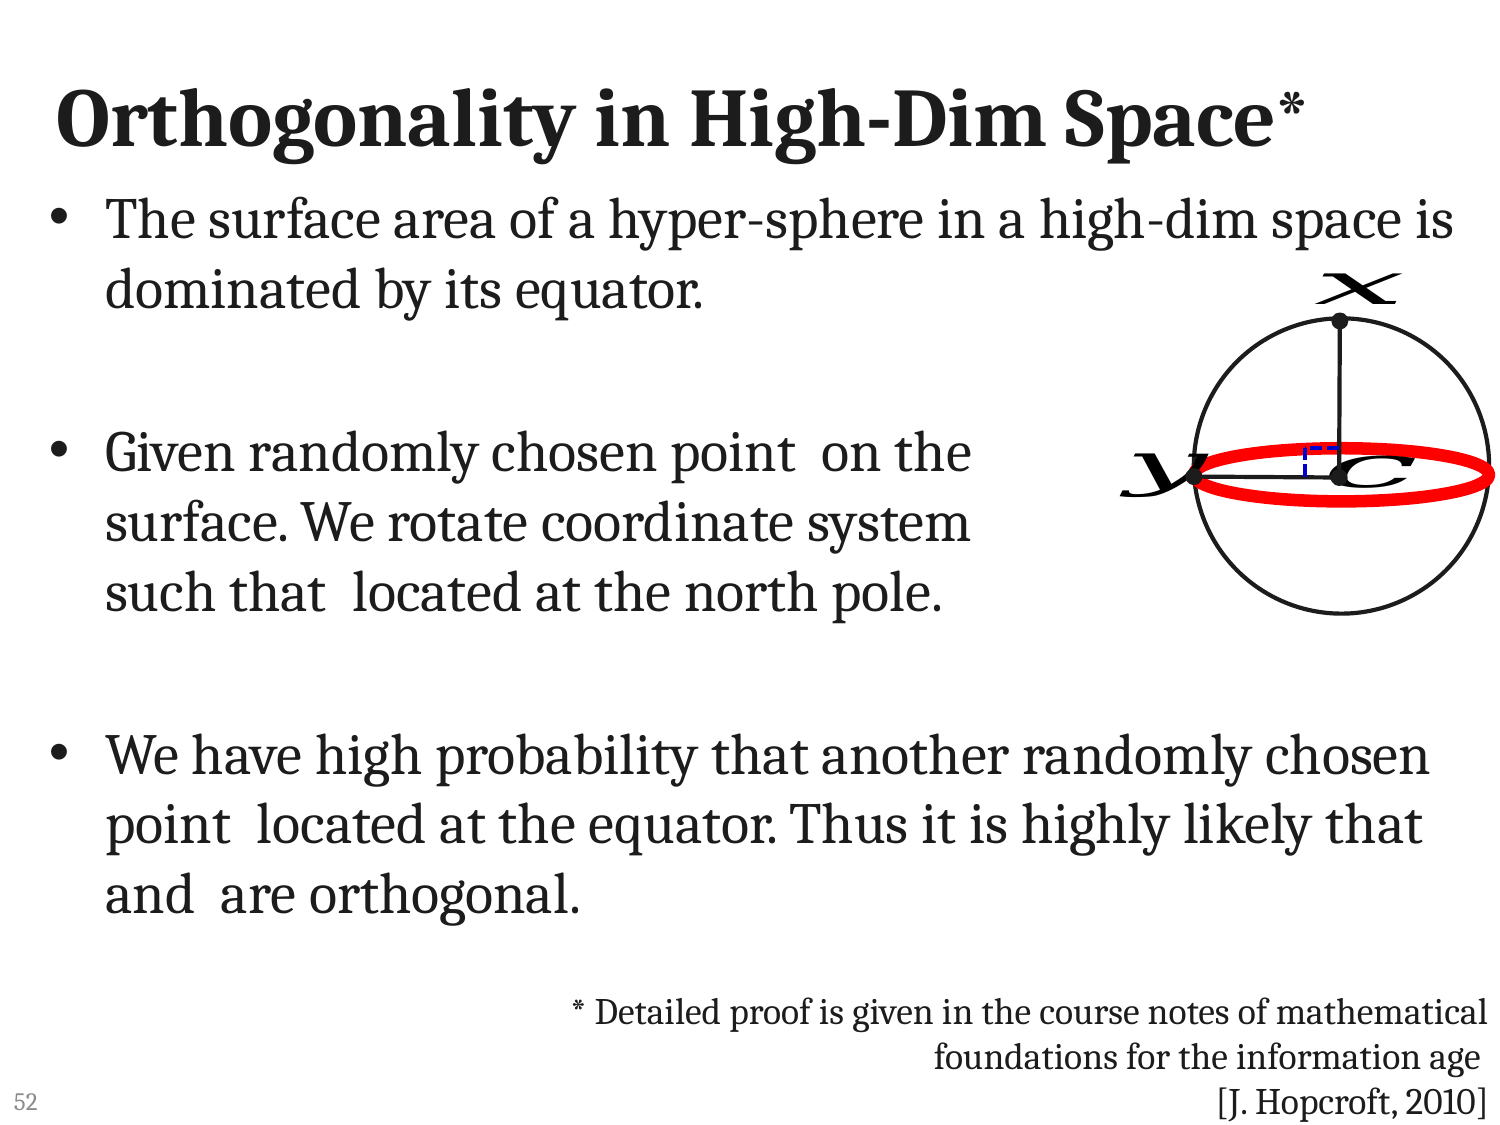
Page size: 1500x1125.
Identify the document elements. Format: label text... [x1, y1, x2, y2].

title Orthogonality in High-Dim Space* [41, 19, 1484, 207]
slide_number 52 [0, 1070, 349, 1125]
text_box * Detailed proof is given in the course notes of mathematical foundations for the information age [J. Hopcroft, 2010] [548, 979, 1500, 1125]
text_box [1115, 252, 1490, 614]
